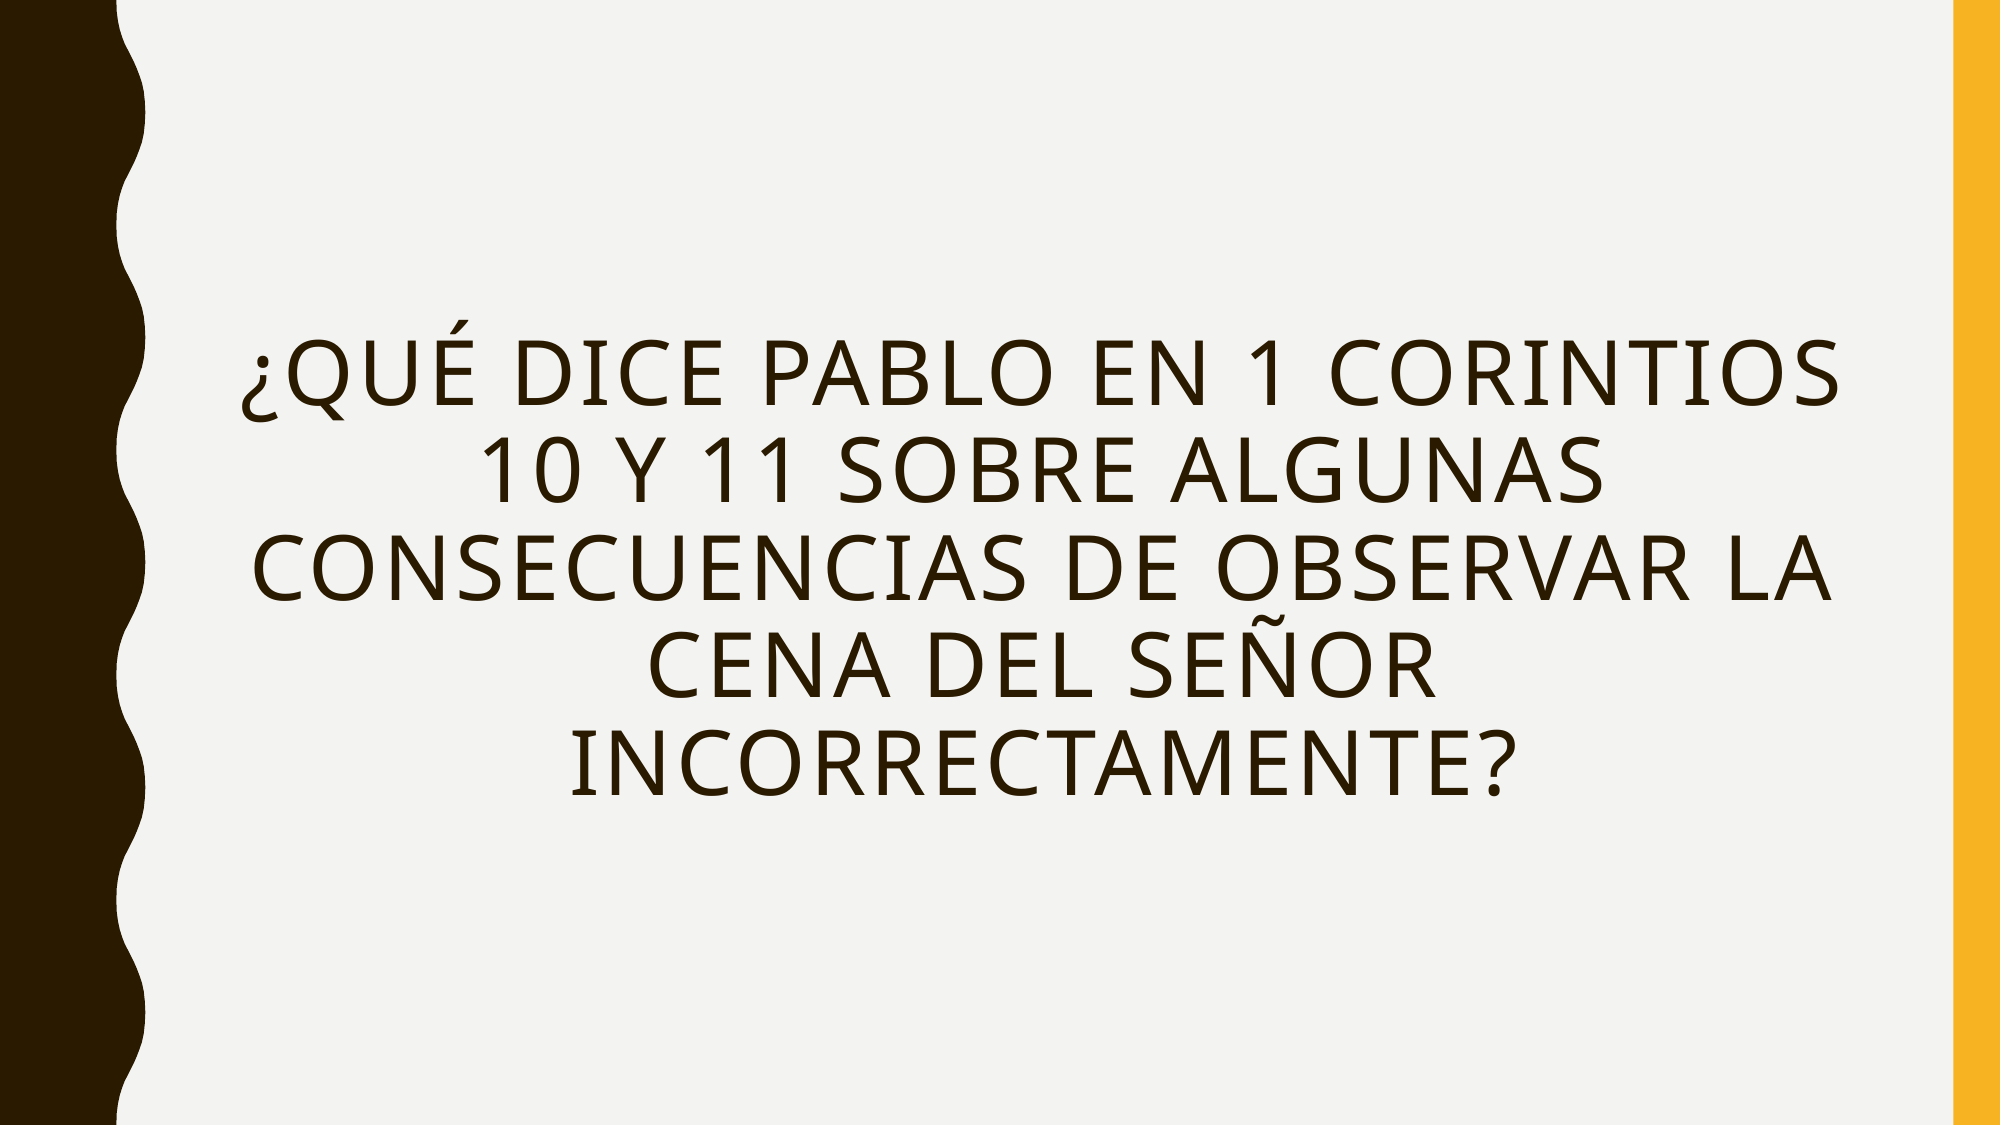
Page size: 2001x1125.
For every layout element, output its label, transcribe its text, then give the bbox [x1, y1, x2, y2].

title ¿Qué dice Pablo en 1 Corintios 10 y 11 sobre algunas consecuencias de observar la Cena del Señor incorrectamente? [200, 222, 1888, 828]
